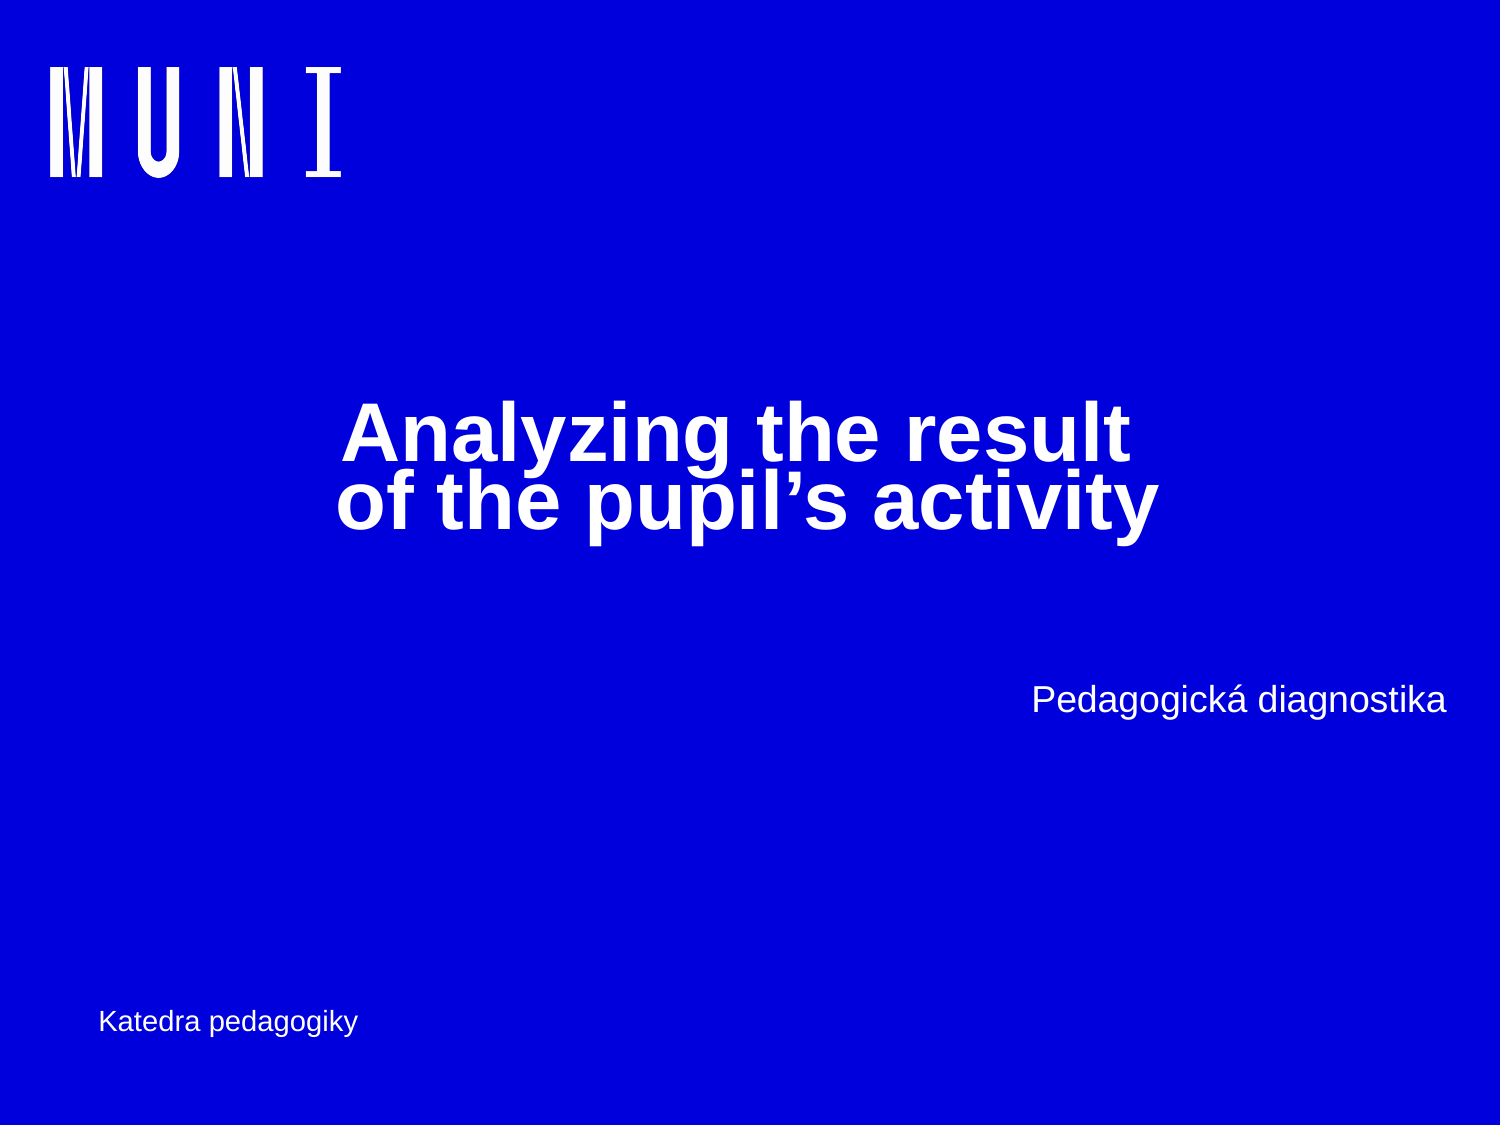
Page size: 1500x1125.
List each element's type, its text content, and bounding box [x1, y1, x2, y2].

title Analyzing the result of the pupil’s activity [49, 408, 1447, 602]
footer Katedra pedagogiky [98, 999, 1398, 1041]
picture [50, 67, 341, 178]
subtitle Pedagogická diagnostika [49, 675, 1447, 790]
